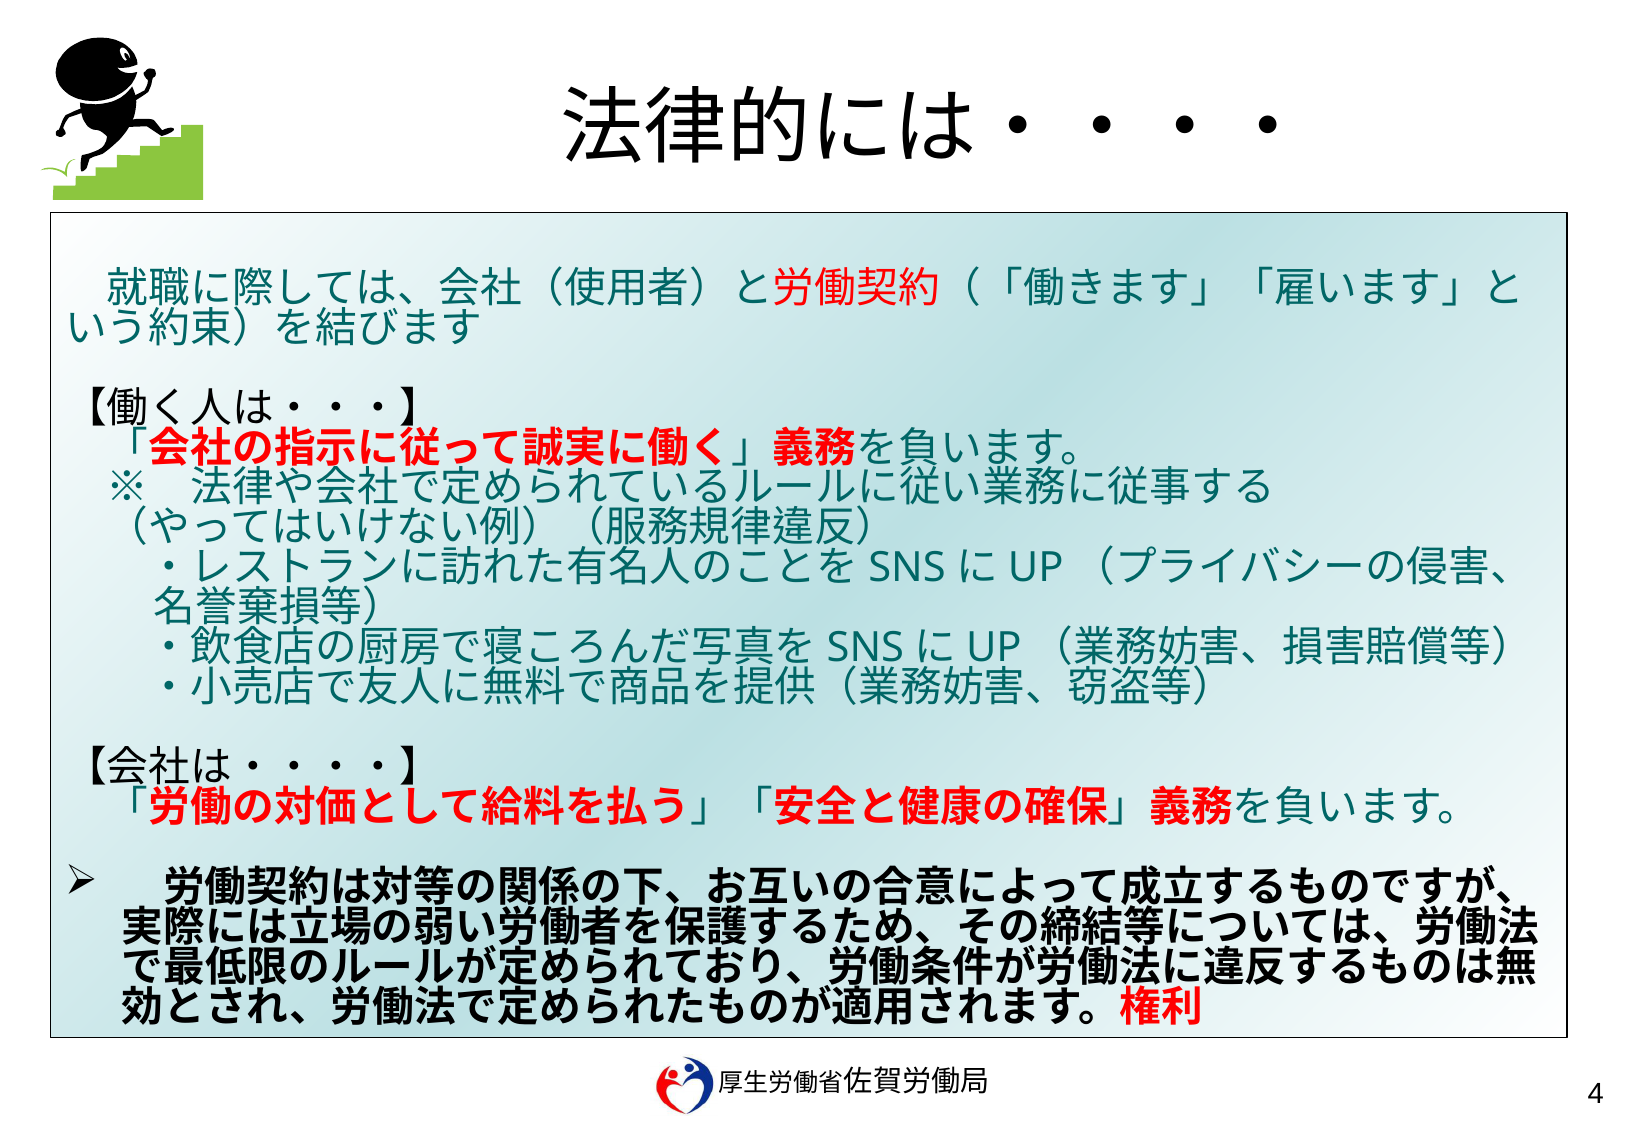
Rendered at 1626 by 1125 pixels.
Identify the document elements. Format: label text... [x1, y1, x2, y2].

slide_number 4 [1239, 1066, 1619, 1120]
text_box 就職に際しては、会社（使用者）と労働契約（「働きます」「雇います」という約束）を結びます 【働く人は・・・】 「会社の指示に従って誠実に働く」義務を負います。 ※ 法律や会社で定められているルールに従い業務に従事する （やってはいけない例）（服務規律違反） ・レストランに訪れた有名人のことをSNSにUP（プライバシーの侵害、名誉棄損等） ・飲食店の厨房で寝ころんだ写真をSNSにUP（業務妨害、損害賠償等） ・小売店で友人に無料で商品を提供（業務妨害、窃盗等） 【会社は・・・・】 「労働の対価として給料を払う」「安全と健康の確保」義務を負います。 労働契約は対等の関係の下、お互いの合意によって成立するものですが、実際には立場の弱い労働者を保護するため、その締結等については、労働法で最低限のルールが定められており、労働条件が労働法に違反するものは無効とされ、労働法で定められたものが適用されます。権利 [50, 212, 1568, 1038]
picture [40, 37, 204, 201]
text_box 法律的には・・・・ [207, 65, 1625, 193]
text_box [649, 1054, 1070, 1116]
